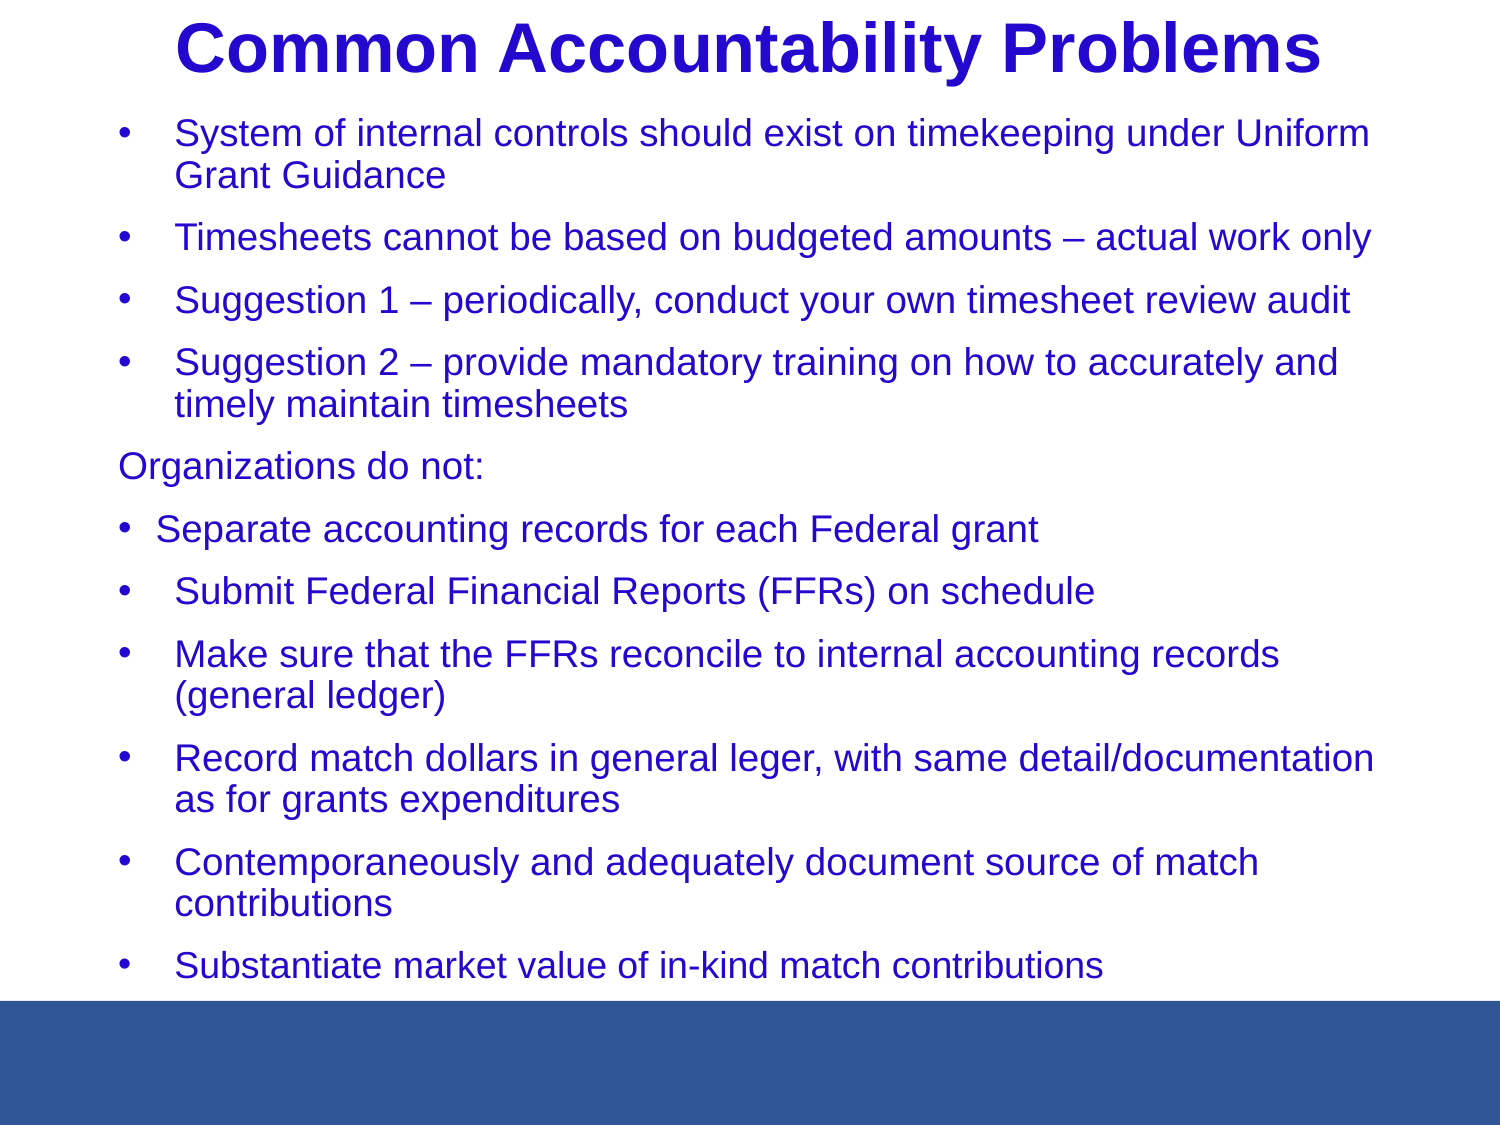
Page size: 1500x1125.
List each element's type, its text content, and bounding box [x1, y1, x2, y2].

list System of internal controls should exist on timekeeping under Uniform Grant Guidance Timesheets cannot be based on budgeted amounts – actual work only Suggestion 1 – periodically, conduct your own timesheet review audit Suggestion 2 – provide mandatory training on how to accurately and timely maintain timesheets Organizations do not: Separate accounting records for each Federal grant Submit Federal Financial Reports (FFRs) on schedule Make sure that the FFRs reconcile to internal accounting records (general ledger) Record match dollars in general leger, with same detail/documentation as for grants expenditures Contemporaneously and adequately document source of match contributions Substantiate market value of in-kind match contributions [103, 106, 1397, 978]
title Common Accountability Problems [103, 7, 1397, 106]
